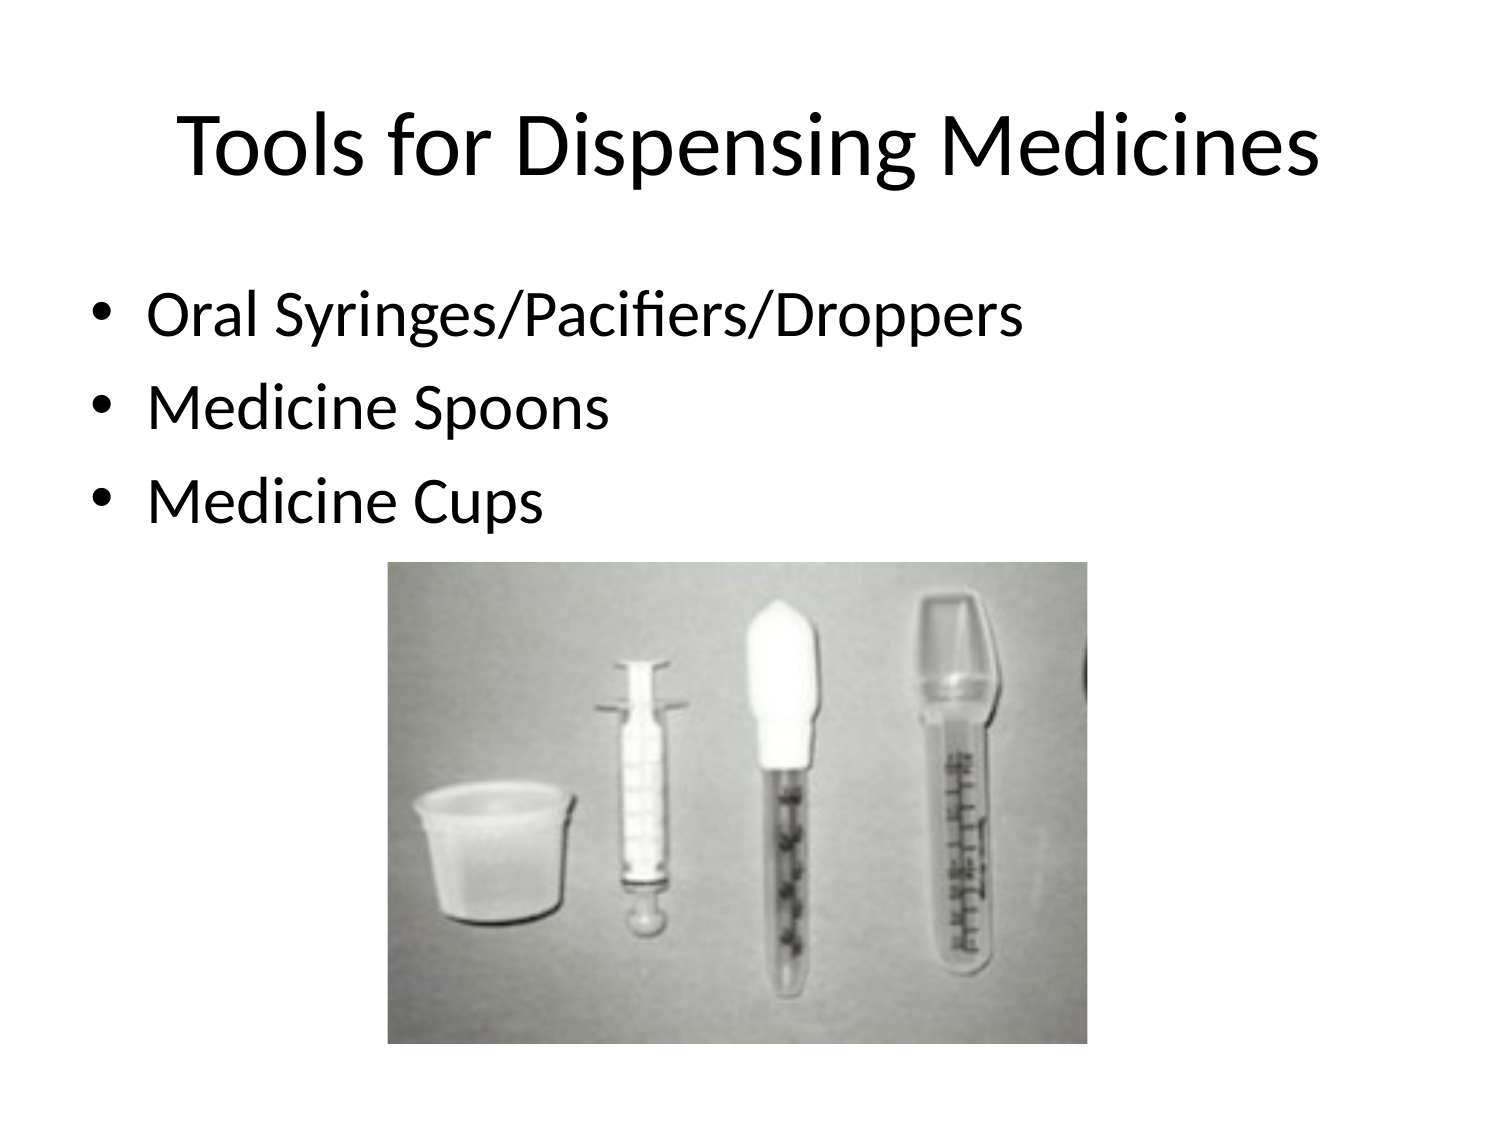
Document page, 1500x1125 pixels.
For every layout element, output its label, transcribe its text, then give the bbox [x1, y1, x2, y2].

title Tools for Dispensing Medicines [75, 45, 1425, 233]
picture [387, 562, 1088, 1044]
list Oral Syringes/Pacifiers/Droppers Medicine Spoons Medicine Cups [75, 262, 1425, 1005]
